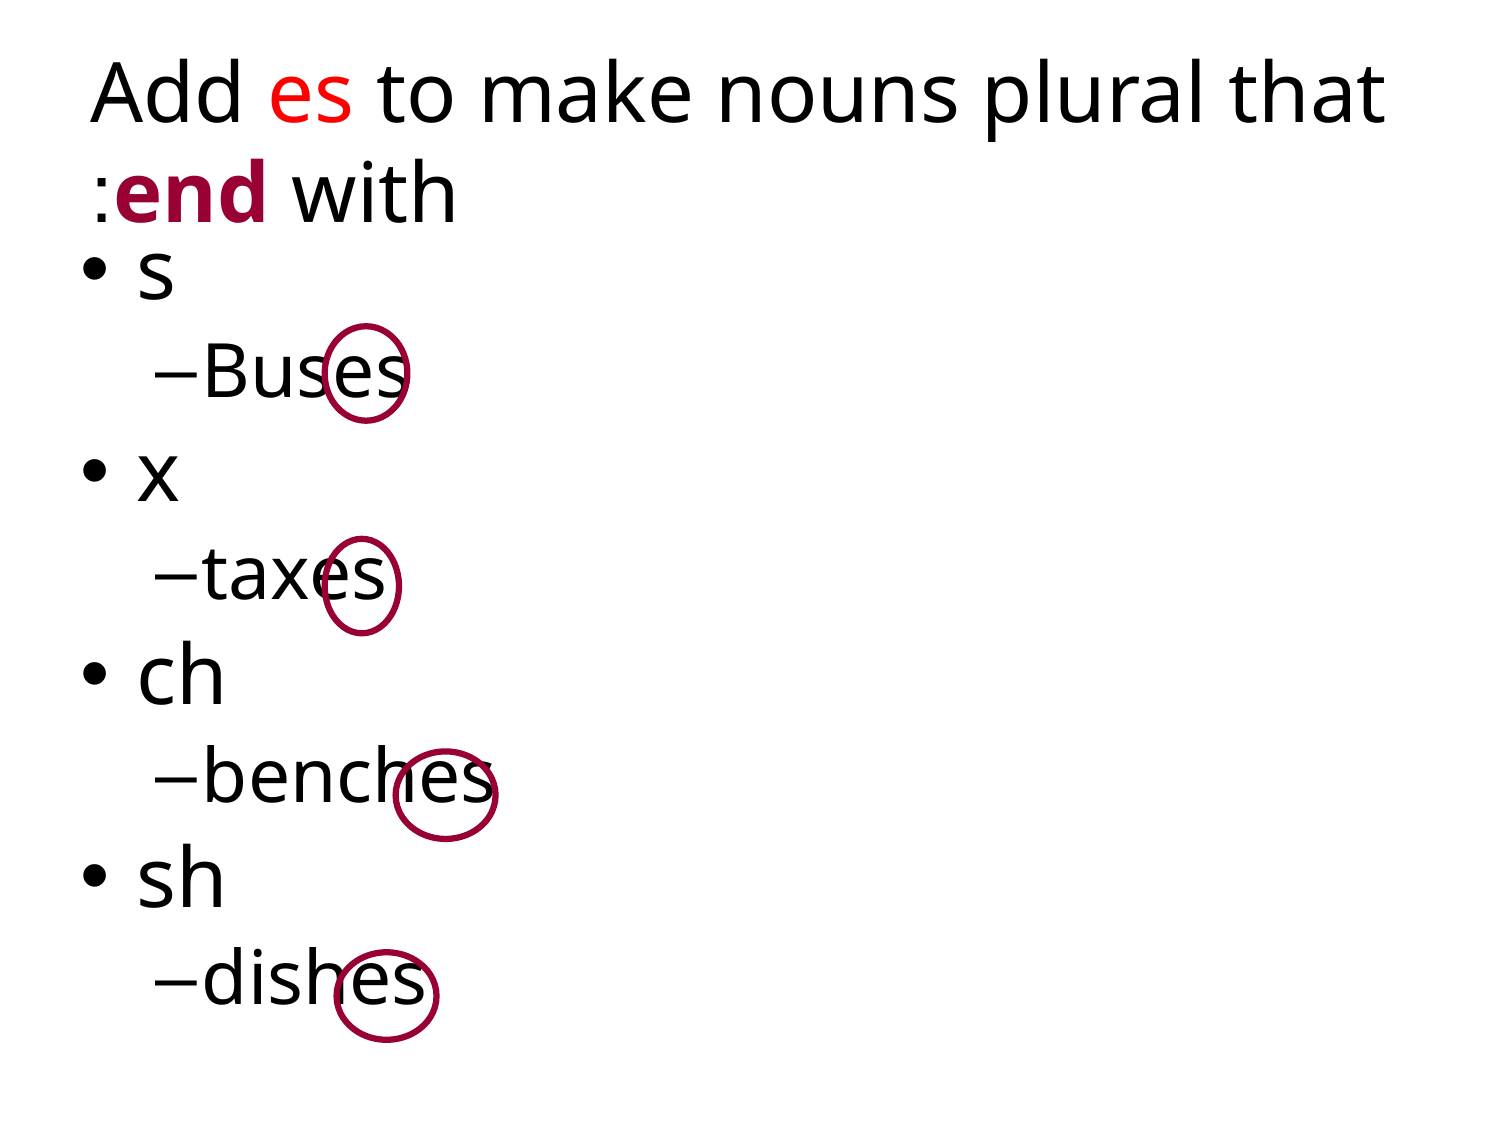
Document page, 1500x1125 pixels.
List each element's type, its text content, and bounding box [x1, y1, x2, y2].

text_box [324, 326, 408, 421]
text_box [324, 538, 399, 634]
title Add es to make nouns plural that end with: [74, 44, 1426, 233]
text_box [336, 952, 437, 1040]
text_box [395, 751, 496, 839]
list s Buses x taxes ch benches sh dishes [64, 219, 1416, 964]
